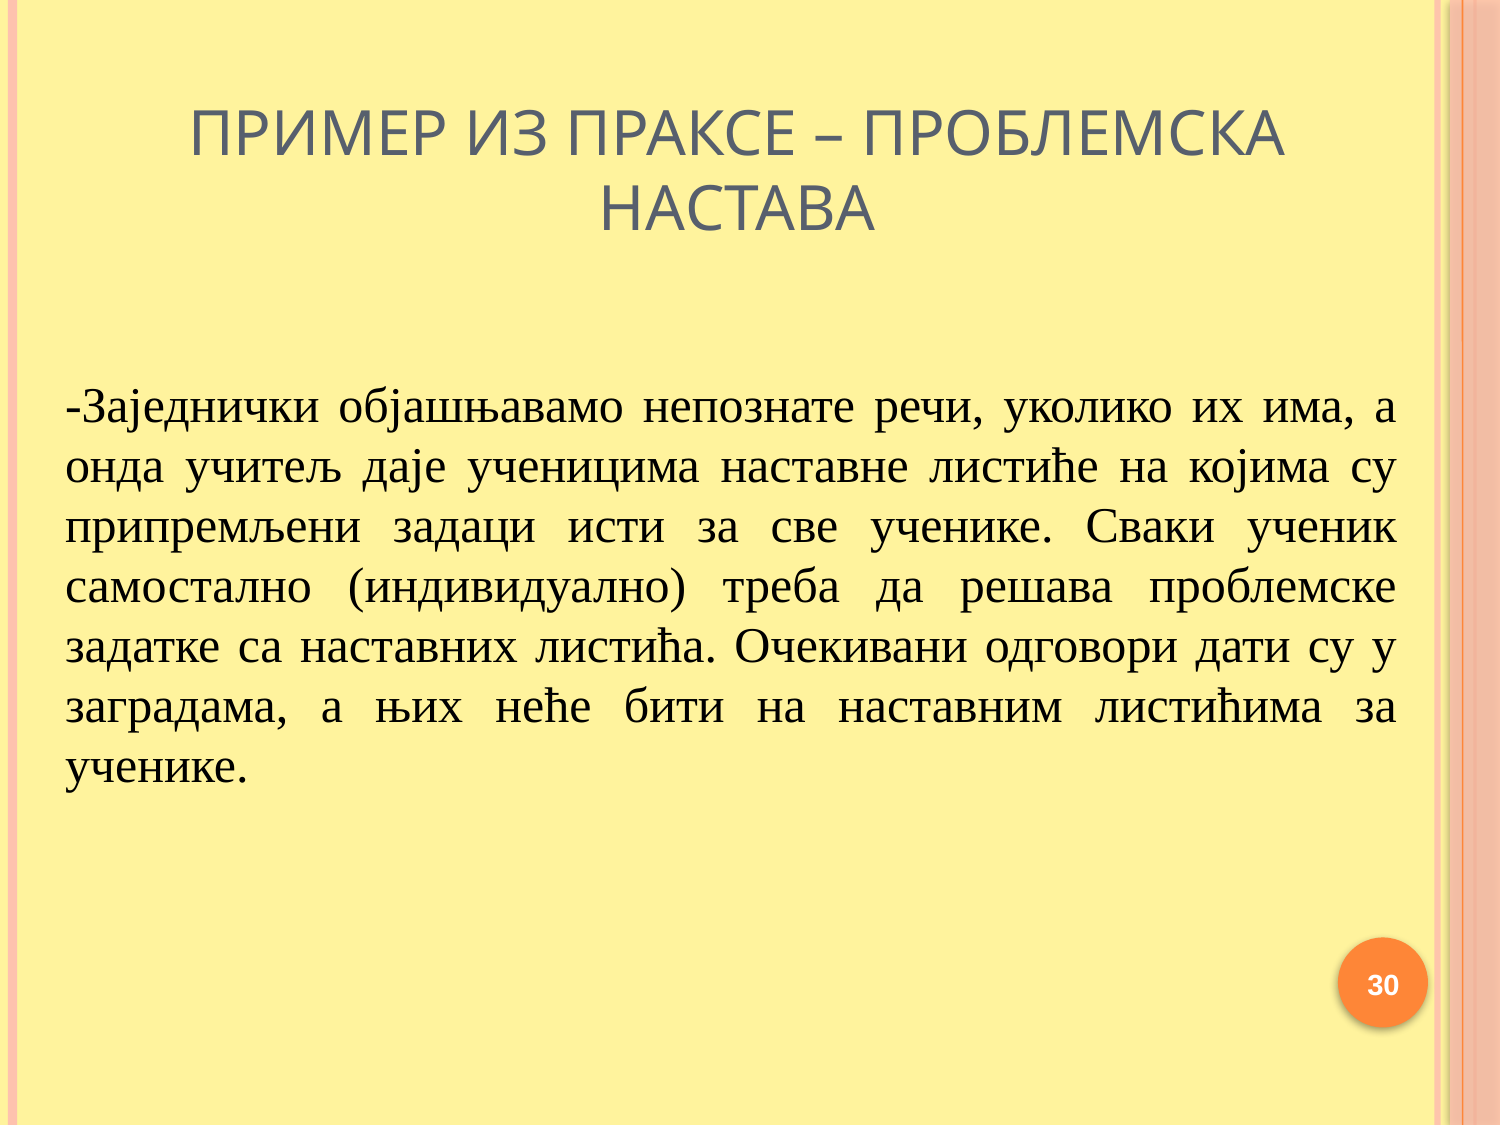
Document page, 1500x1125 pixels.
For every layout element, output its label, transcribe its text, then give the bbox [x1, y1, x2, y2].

slide_number 30 [1333, 940, 1434, 1027]
title Пример из праксе – проблемска настава [125, 62, 1350, 250]
text_box -Заједнички објашњавамо непознате речи, уколико их има, а онда учитељ даје ученицима наставне листиће на којима су припремљени задаци исти за све ученике. Сваки ученик самостално (индивидуално) треба да решава проблемске задатке са наставних листића. Очекивани одговори дати су у заградама, а њих неће бити на наставним листићима за ученике. [49, 364, 1413, 800]
